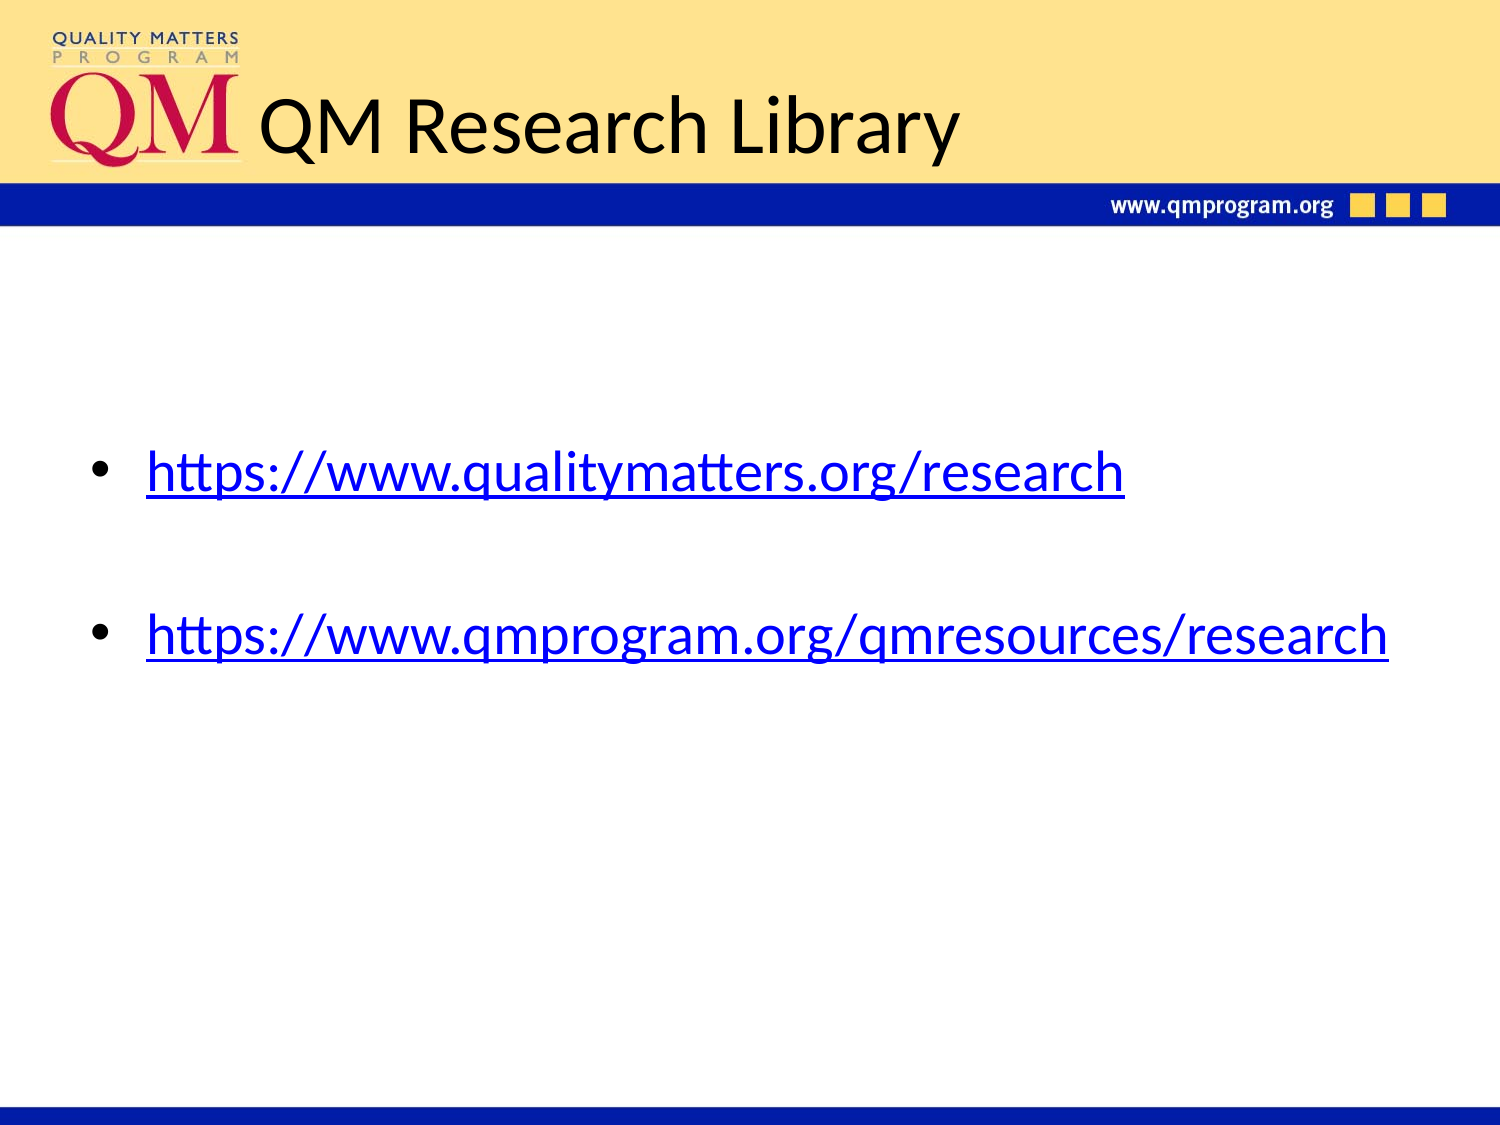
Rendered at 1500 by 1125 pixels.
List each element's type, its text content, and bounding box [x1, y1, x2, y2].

picture [0, 0, 1500, 1125]
title QM Research Library [243, 28, 1450, 178]
list https://www.qualitymatters.org/research https://www.qmprogram.org/qmresources/research [75, 262, 1425, 1005]
